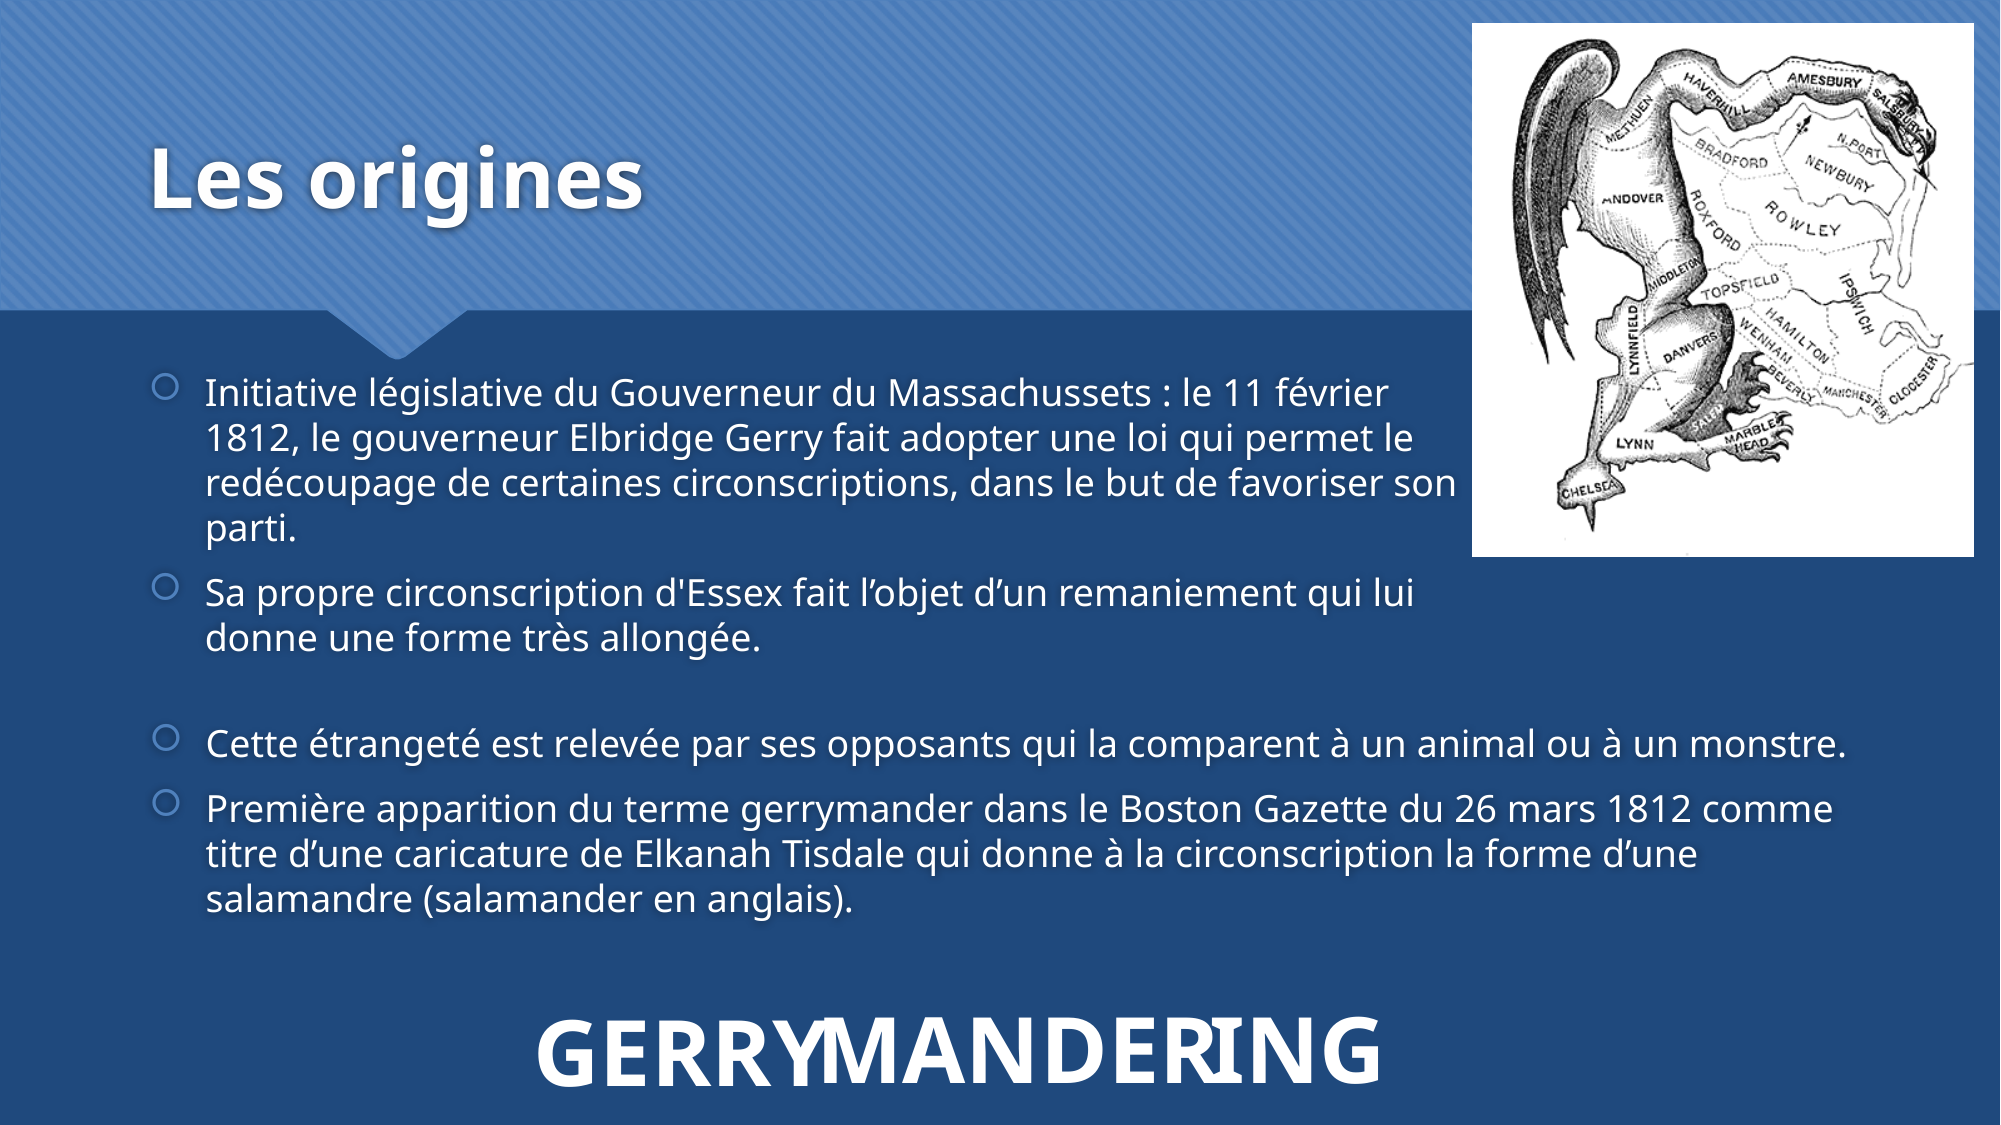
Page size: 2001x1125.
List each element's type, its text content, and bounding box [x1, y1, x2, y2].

list Cette étrangeté est relevée par ses opposants qui la comparent à un animal ou à un monstre. Première apparition du terme gerrymander dans le Boston Gazette du 26 mars 1812 comme titre d’une caricature de Elkanah Tisdale qui donne à la circonscription la forme d’une salamandre (salamander en anglais). [134, 652, 1866, 1054]
picture [1472, 23, 1974, 557]
text_box GERRY [518, 987, 845, 1112]
text_box MANDER [801, 984, 1236, 1110]
text_box ING [1194, 984, 1402, 1109]
title Les origines [132, 73, 1472, 233]
text_box Initiative législative du Gouverneur du Massachussets : le 11 février 1812, le gouverneur Elbridge Gerry fait adopter une loi qui permet le redécoupage de certaines circonscriptions, dans le but de favoriser son parti. Sa propre circonscription d'Essex fait l’objet d’un remaniement qui lui donne une forme très allongée. [133, 277, 1481, 751]
